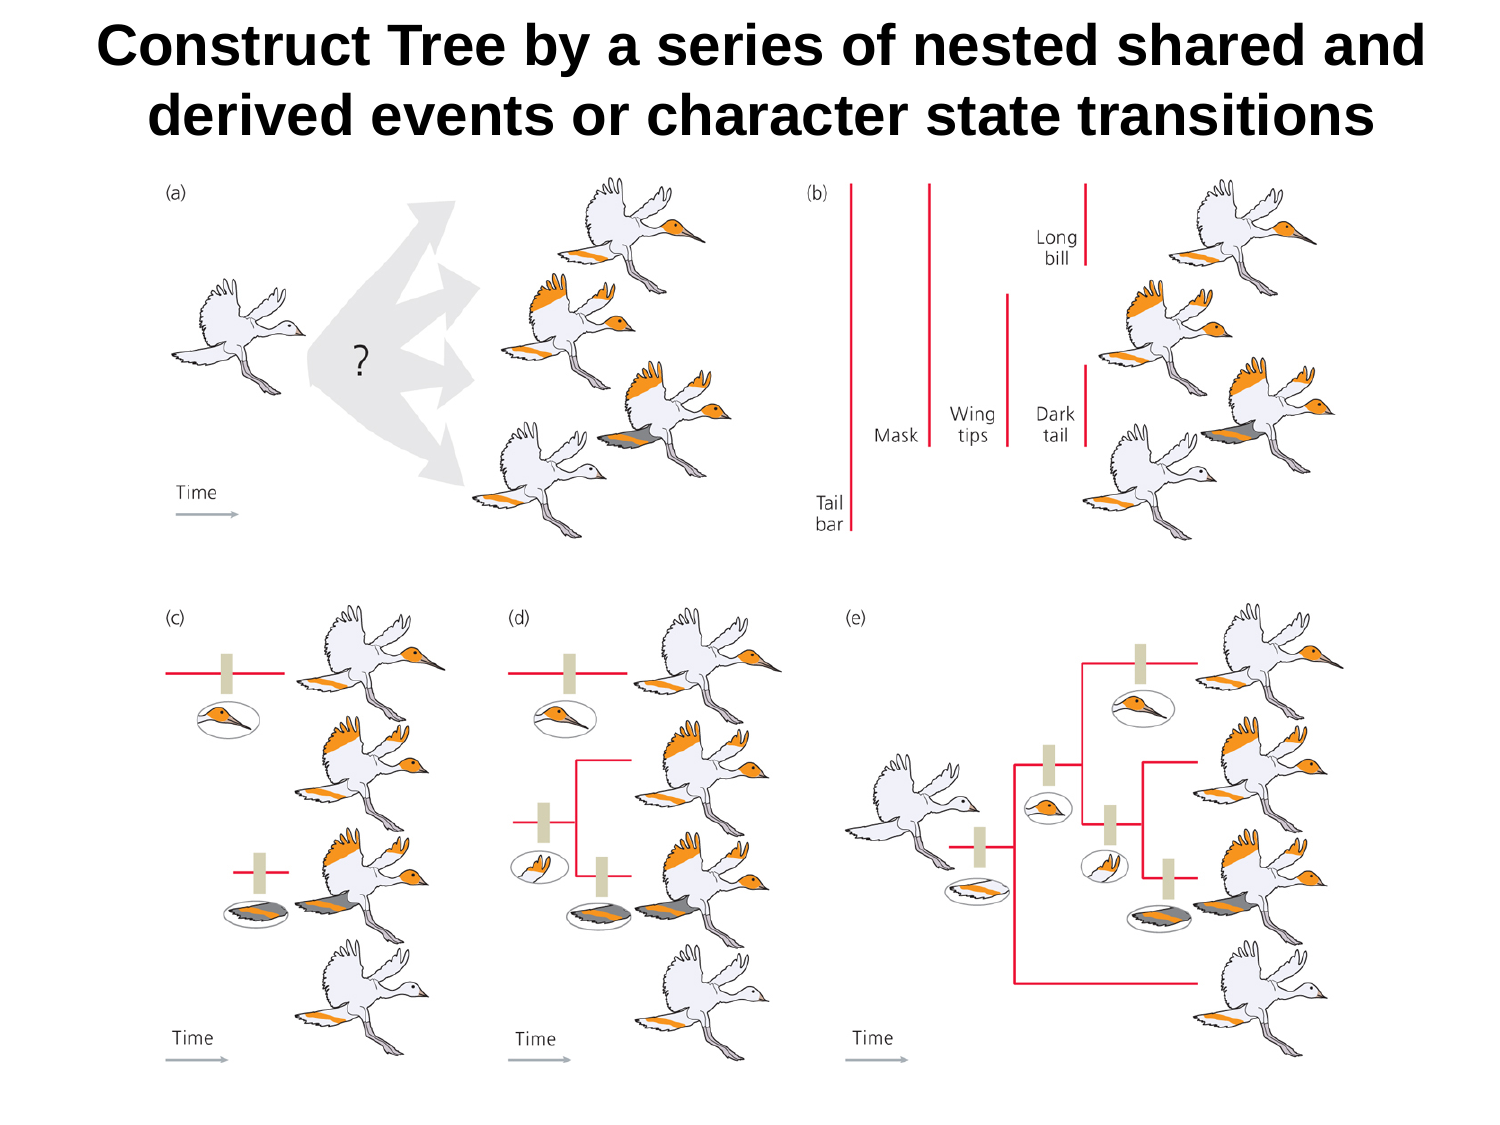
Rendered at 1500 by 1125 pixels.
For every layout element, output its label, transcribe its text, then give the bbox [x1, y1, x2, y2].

title Construct Tree by a series of nested shared and derived events or character state transitions [24, 0, 1500, 88]
picture [162, 174, 1348, 1063]
